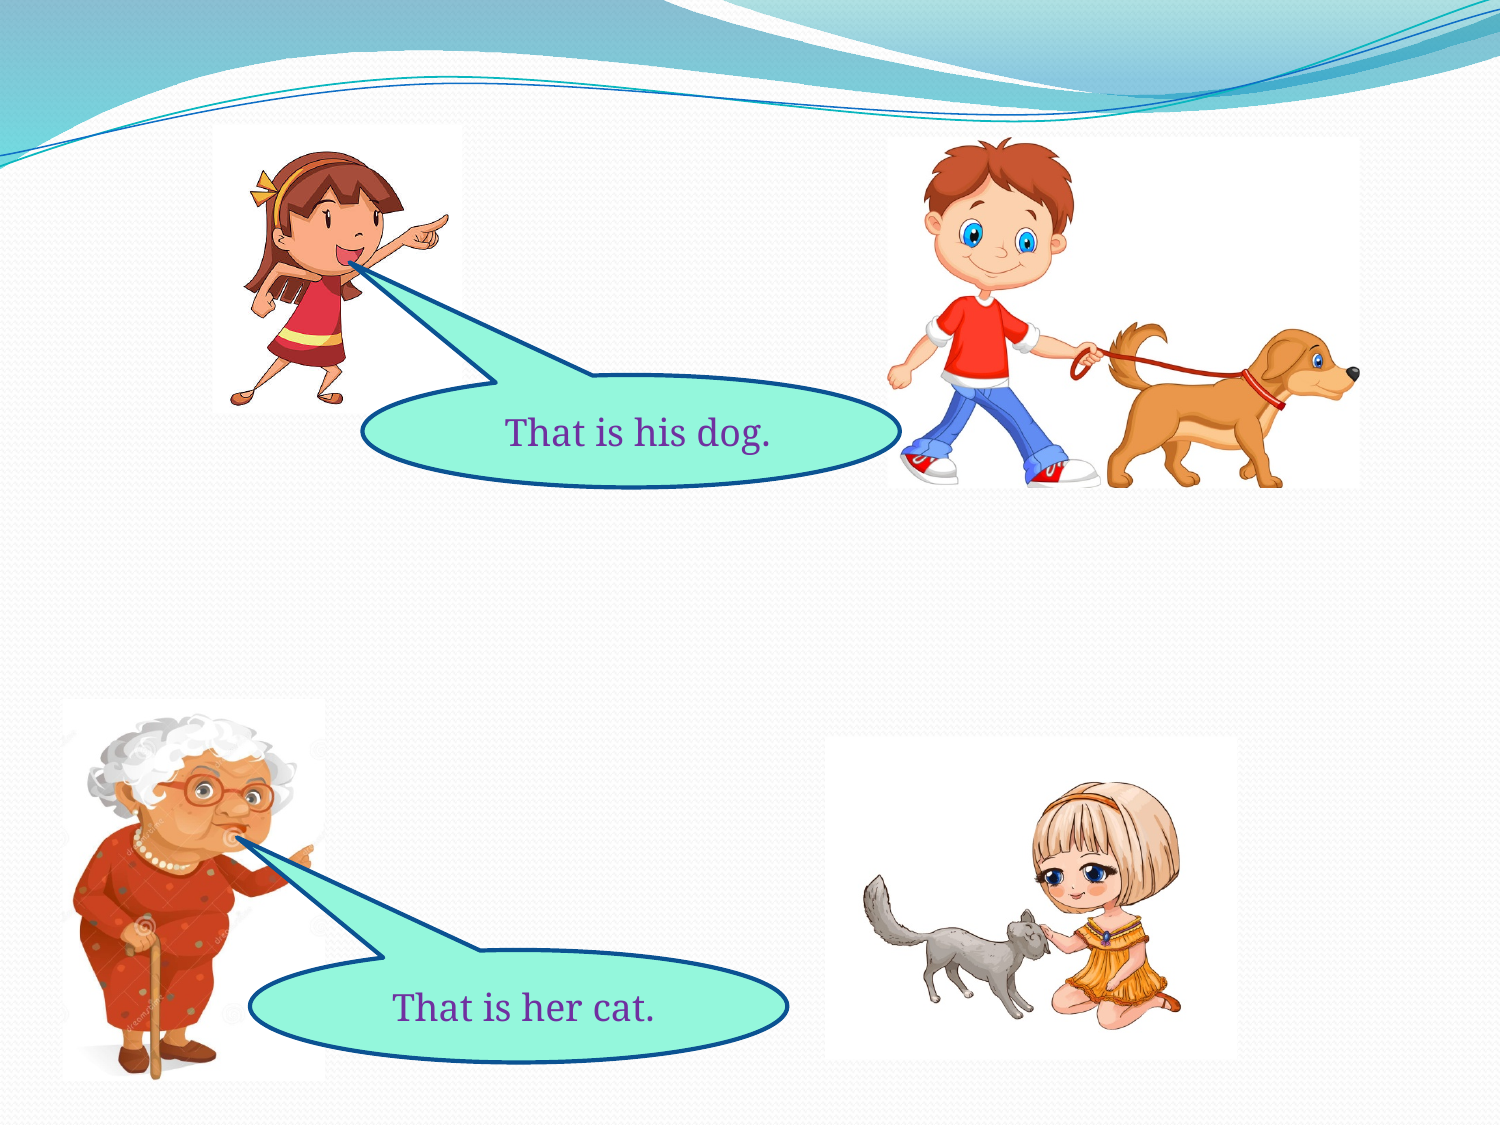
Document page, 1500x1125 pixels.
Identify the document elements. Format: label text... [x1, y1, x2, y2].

text_box That is her cat. [332, 879, 790, 1065]
text_box That is his dog. [360, 315, 880, 490]
picture [824, 737, 1238, 1059]
picture [62, 699, 326, 1082]
picture [887, 137, 1360, 488]
picture [212, 124, 463, 413]
